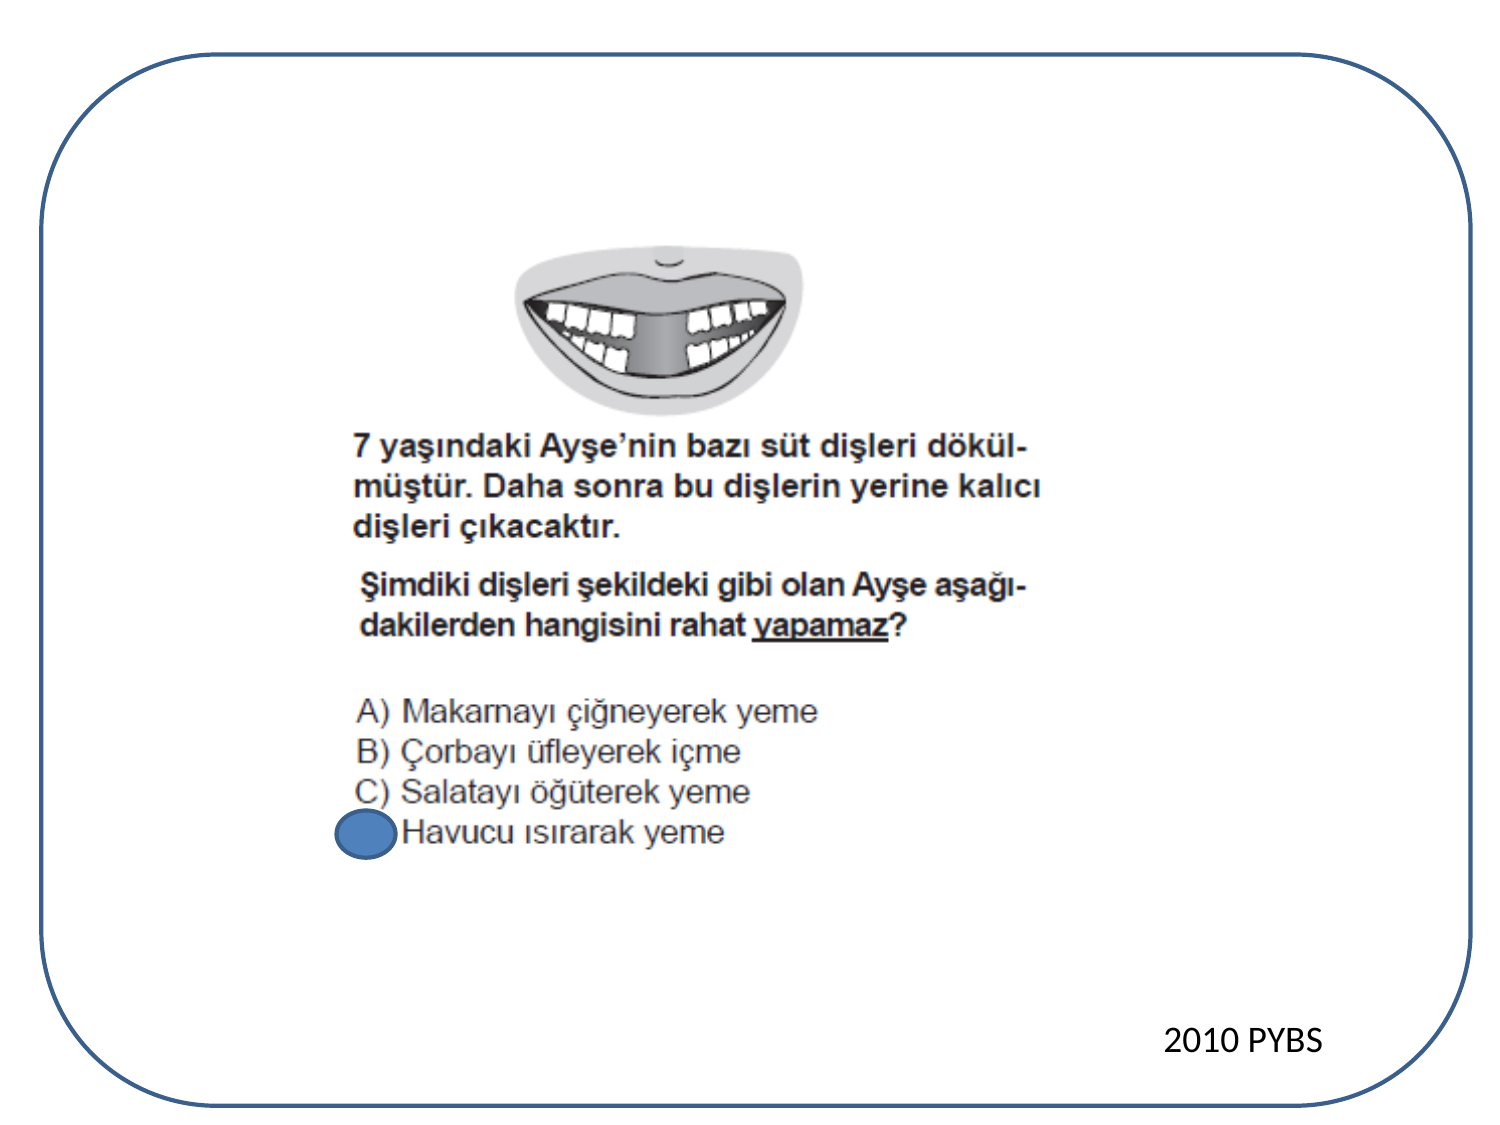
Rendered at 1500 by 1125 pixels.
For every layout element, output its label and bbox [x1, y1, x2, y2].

text_box [39, 52, 1473, 1108]
picture [336, 195, 1071, 862]
